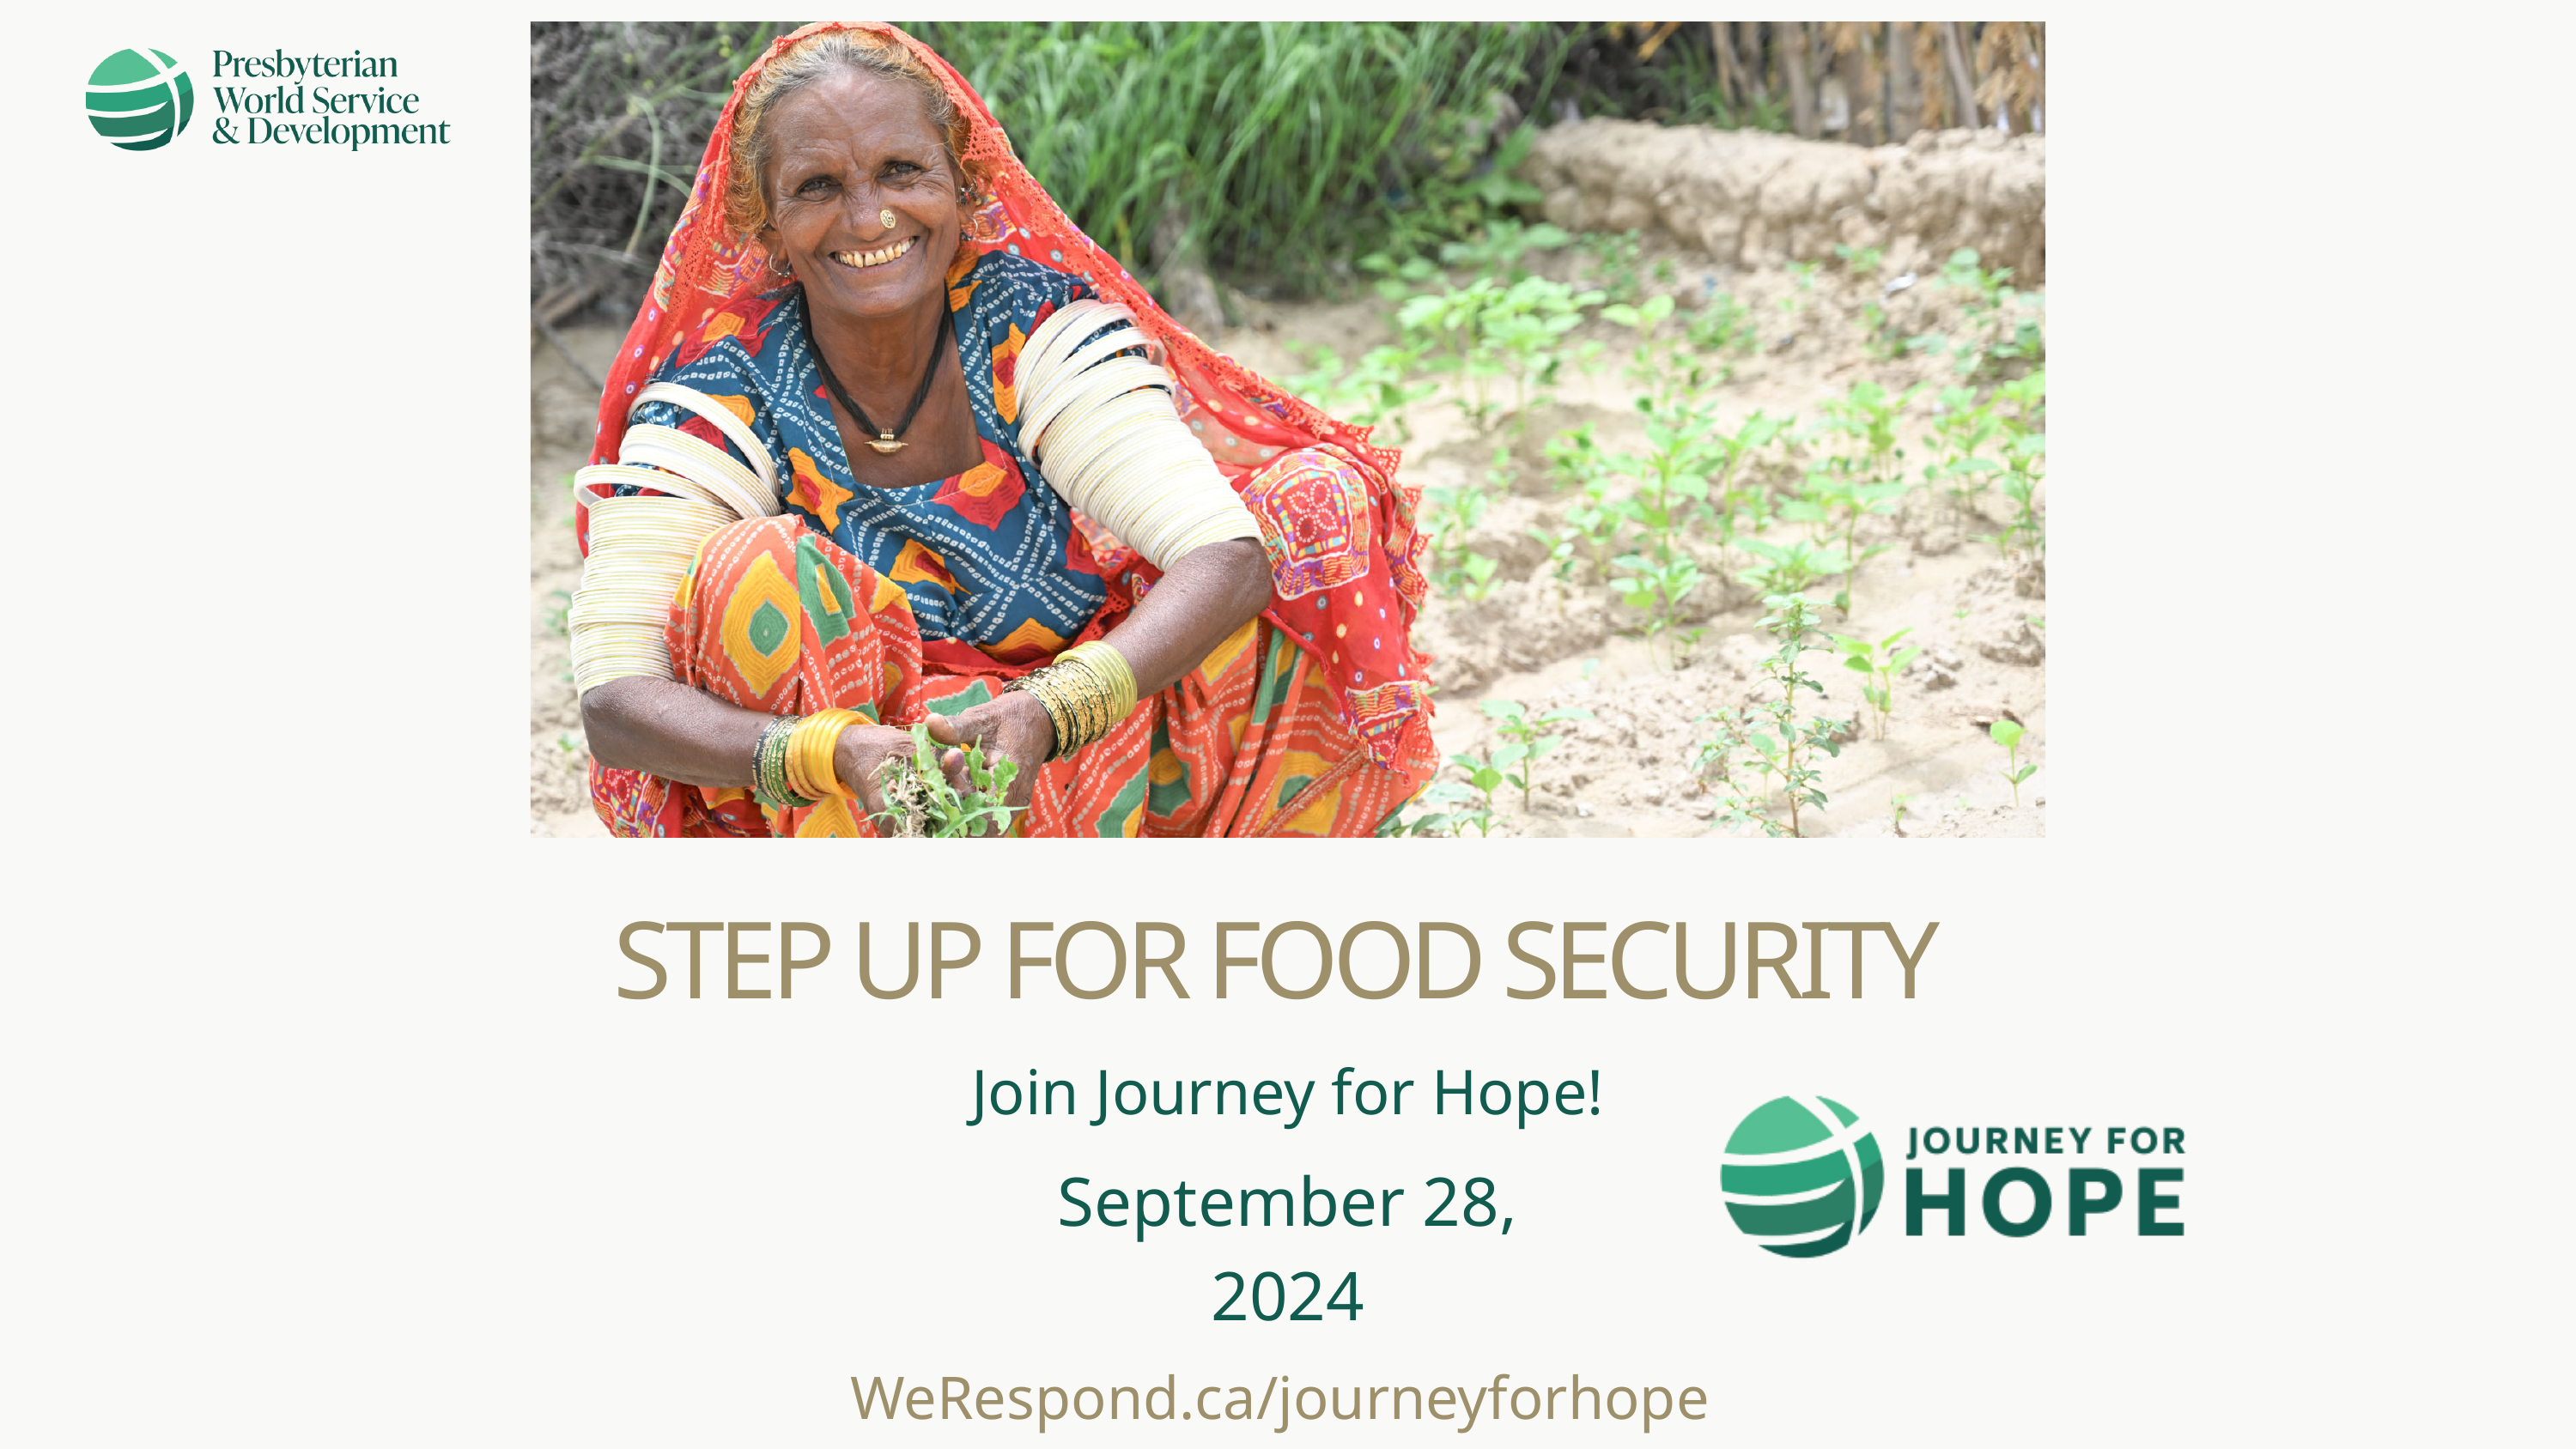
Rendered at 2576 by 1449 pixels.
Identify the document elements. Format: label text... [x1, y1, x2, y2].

text_box STEP UP FOR FOOD SECURITY [530, 924, 2046, 1021]
text_box Join Journey for Hope! [855, 1040, 1721, 1127]
text_box September 28, 2024 [981, 1146, 1595, 1348]
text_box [530, 21, 2046, 838]
text_box [1595, 803, 2383, 1449]
text_box [85, 48, 451, 151]
text_box WeRespond.ca/journeyforhope [823, 1348, 1595, 1431]
